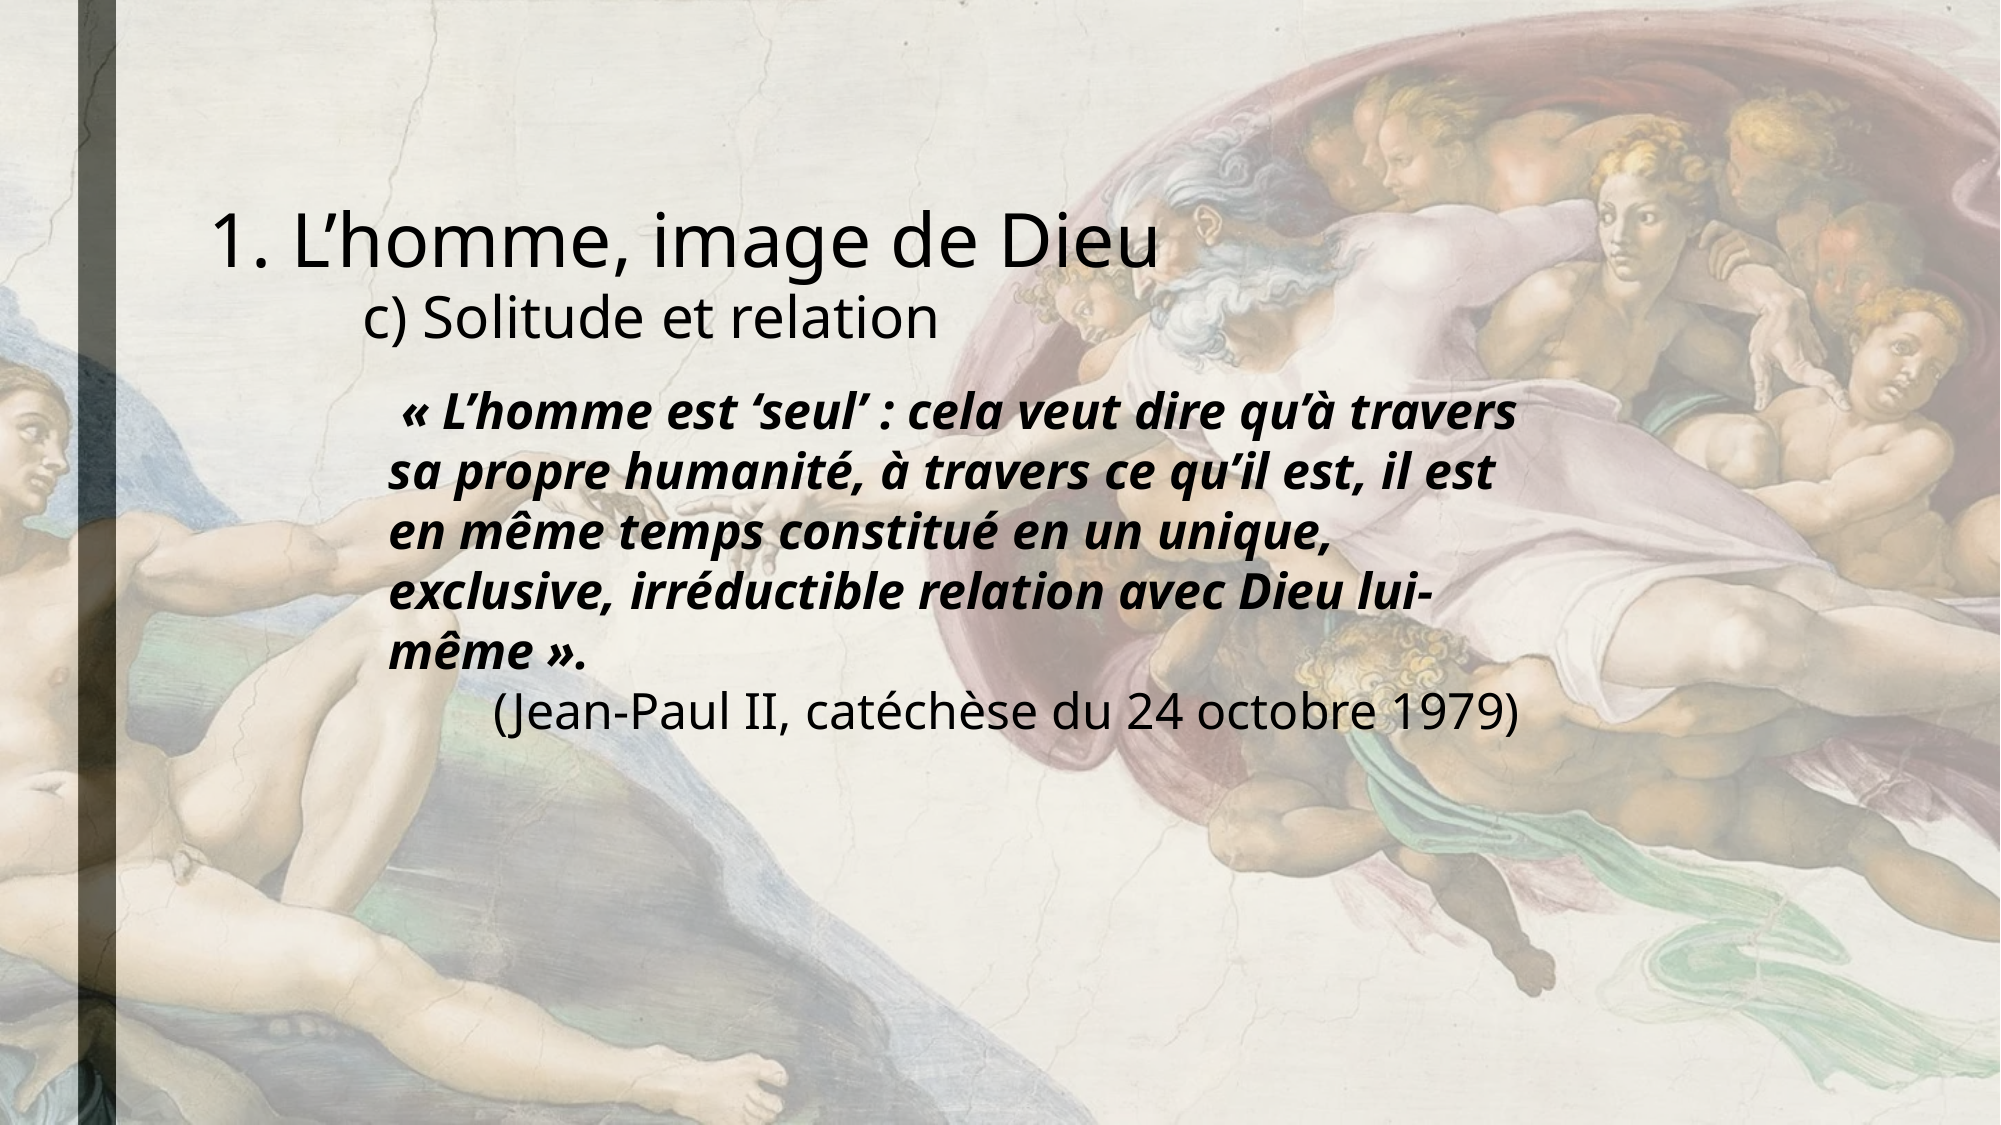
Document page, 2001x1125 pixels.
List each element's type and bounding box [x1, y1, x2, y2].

list [0, 0, 2000, 1125]
